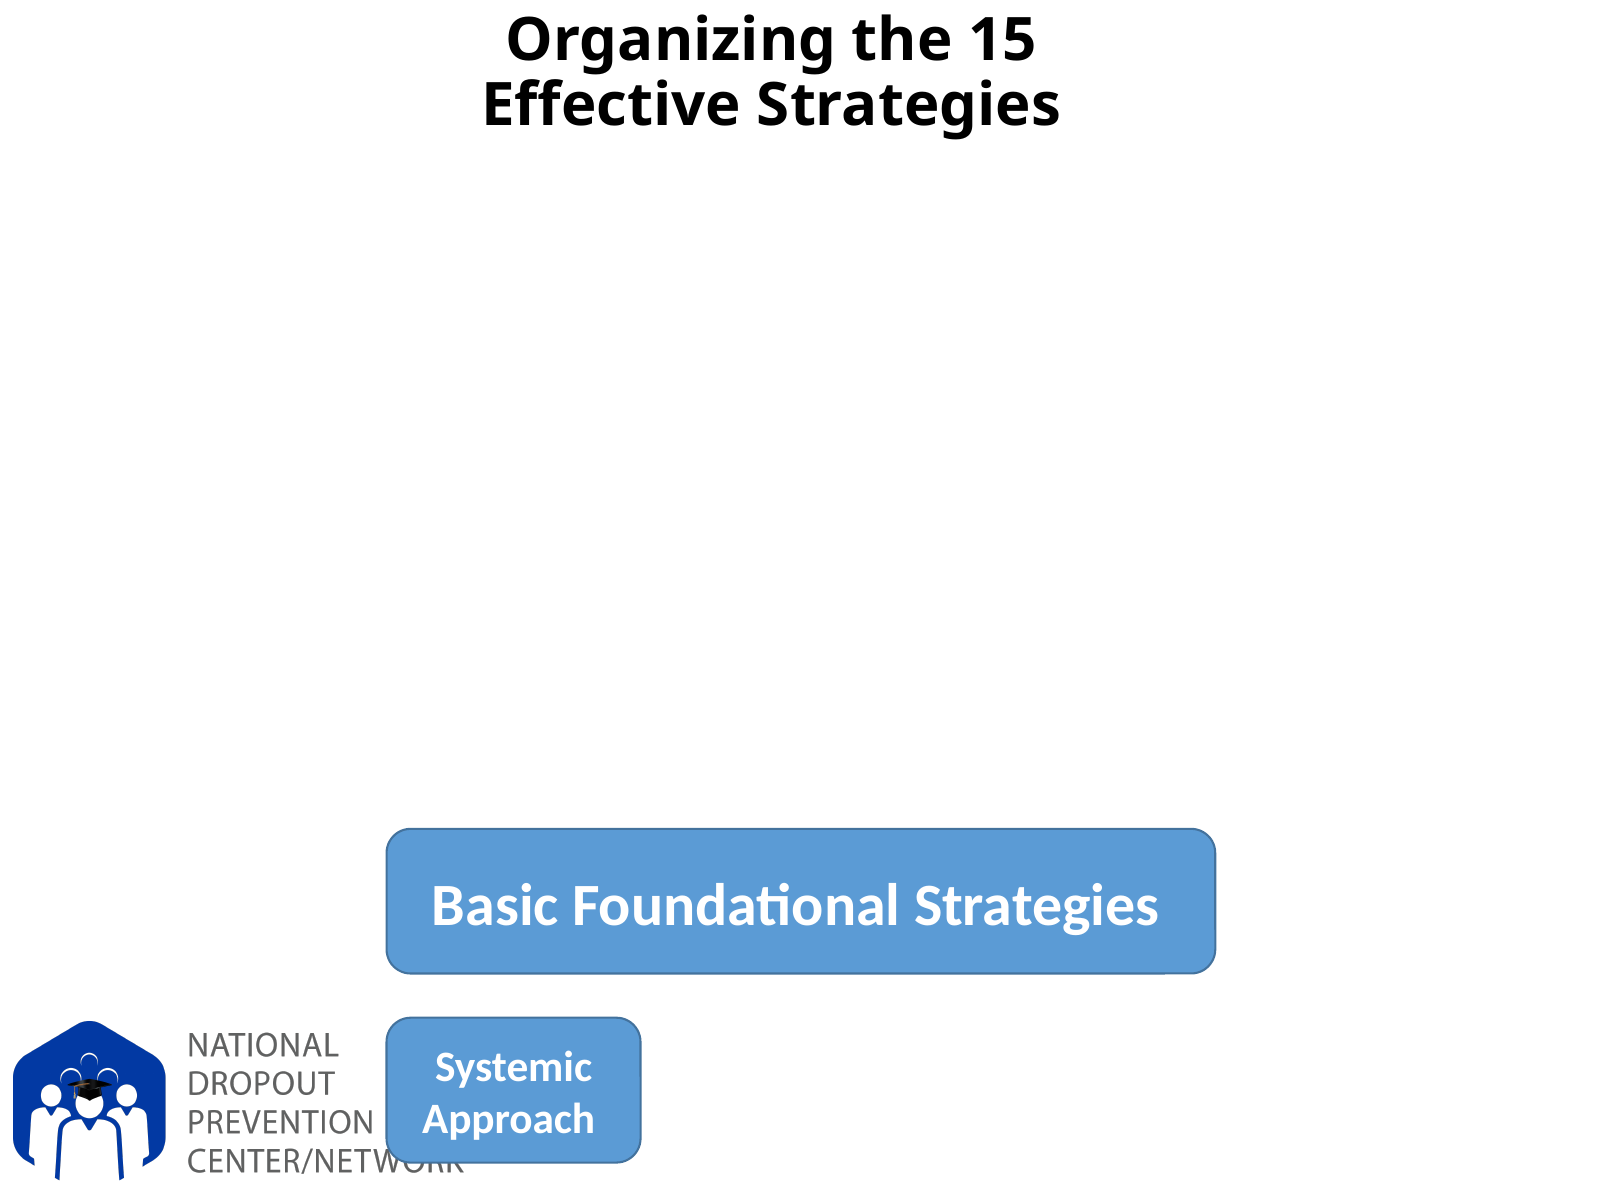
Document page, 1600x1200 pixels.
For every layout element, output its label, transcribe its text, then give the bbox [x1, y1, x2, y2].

text_box Systemic Approach [385, 1016, 642, 1164]
title Organizing the 15 Effective Strategies [439, 0, 1104, 147]
text_box Basic Foundational Strategies [385, 827, 1217, 975]
picture [13, 1017, 511, 1187]
